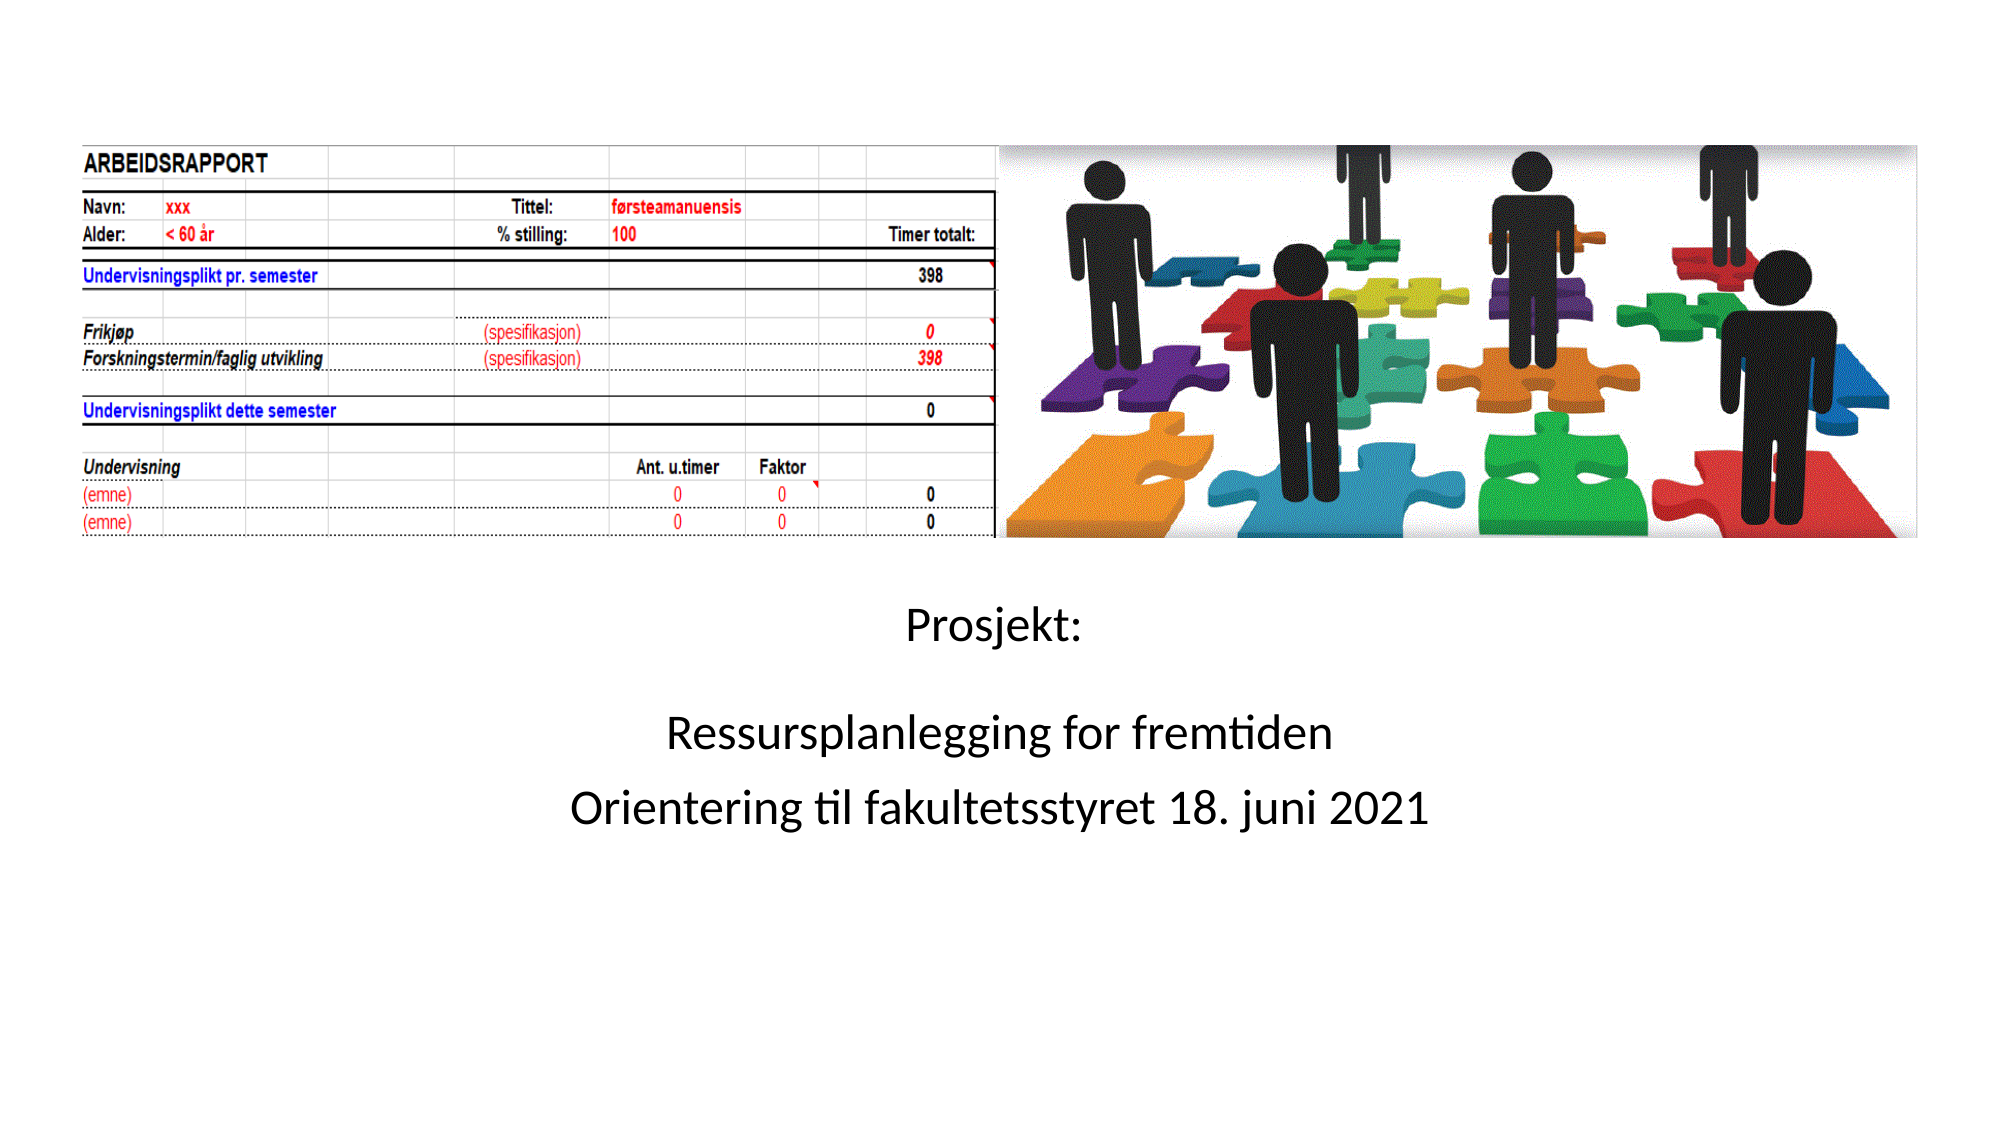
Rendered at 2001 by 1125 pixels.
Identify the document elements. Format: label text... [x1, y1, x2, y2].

subtitle Prosjekt: Ressursplanlegging for fremtiden Orientering til fakultetsstyret 18. juni 2021 [249, 590, 1750, 863]
picture [82, 145, 1918, 538]
